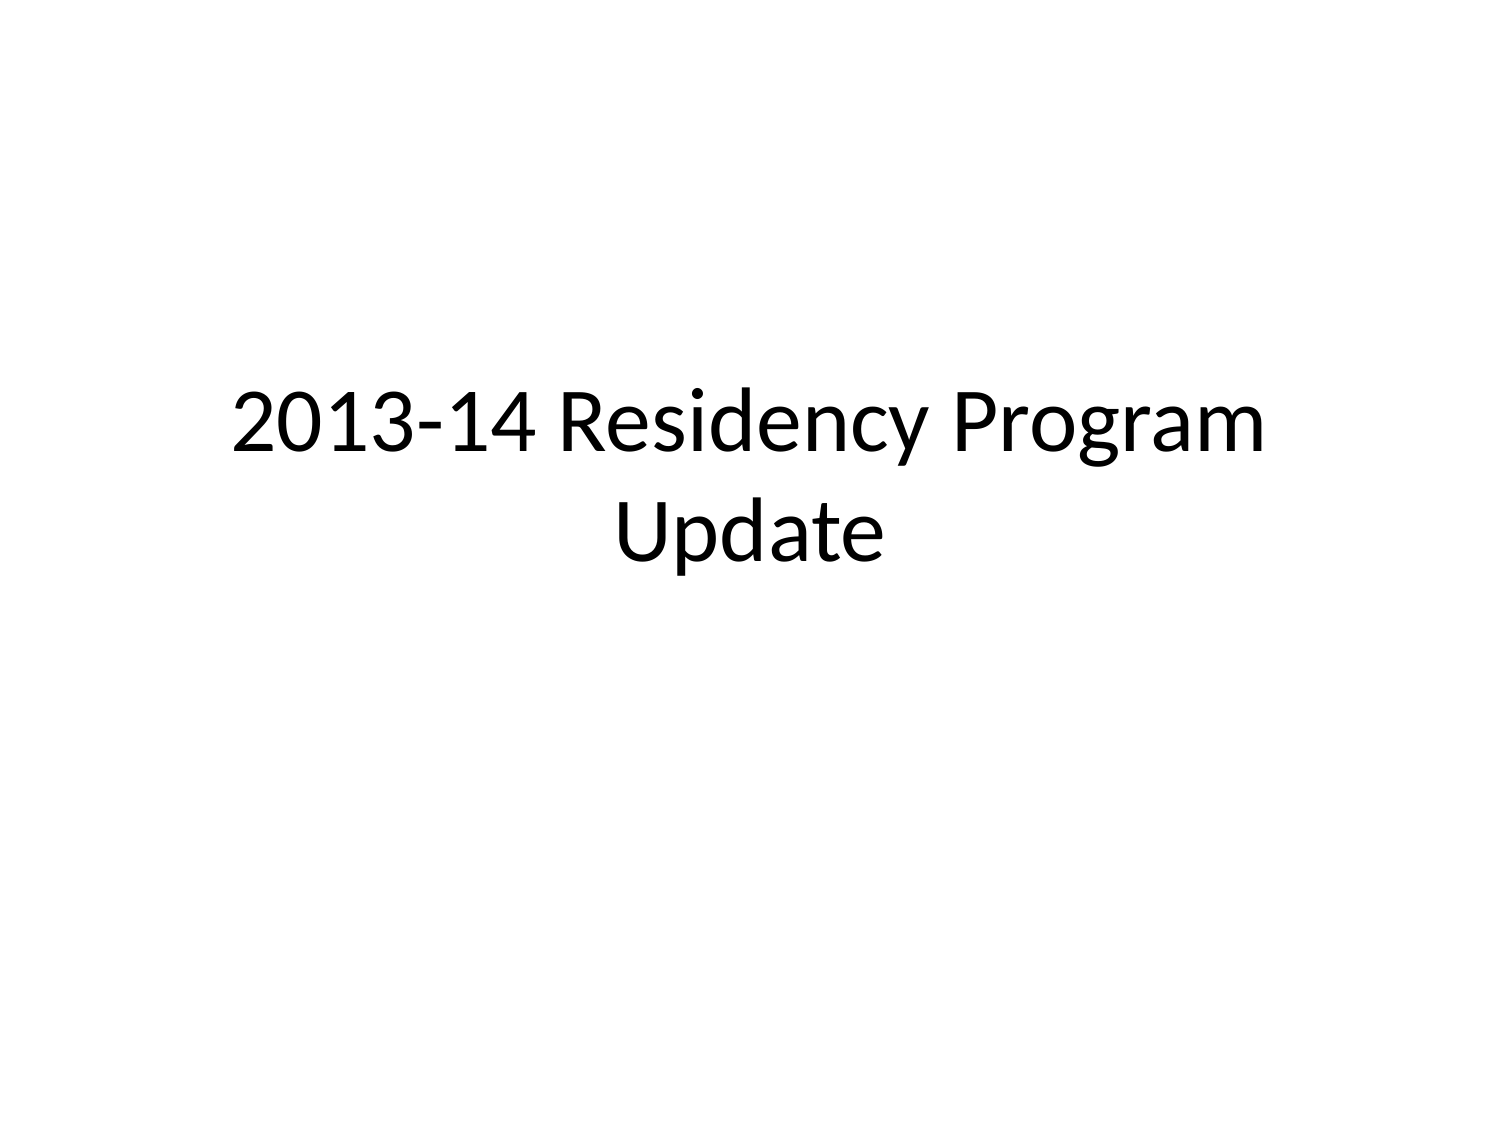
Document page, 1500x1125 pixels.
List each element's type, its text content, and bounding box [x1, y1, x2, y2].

title 2013-14 Residency Program Update [112, 349, 1388, 591]
